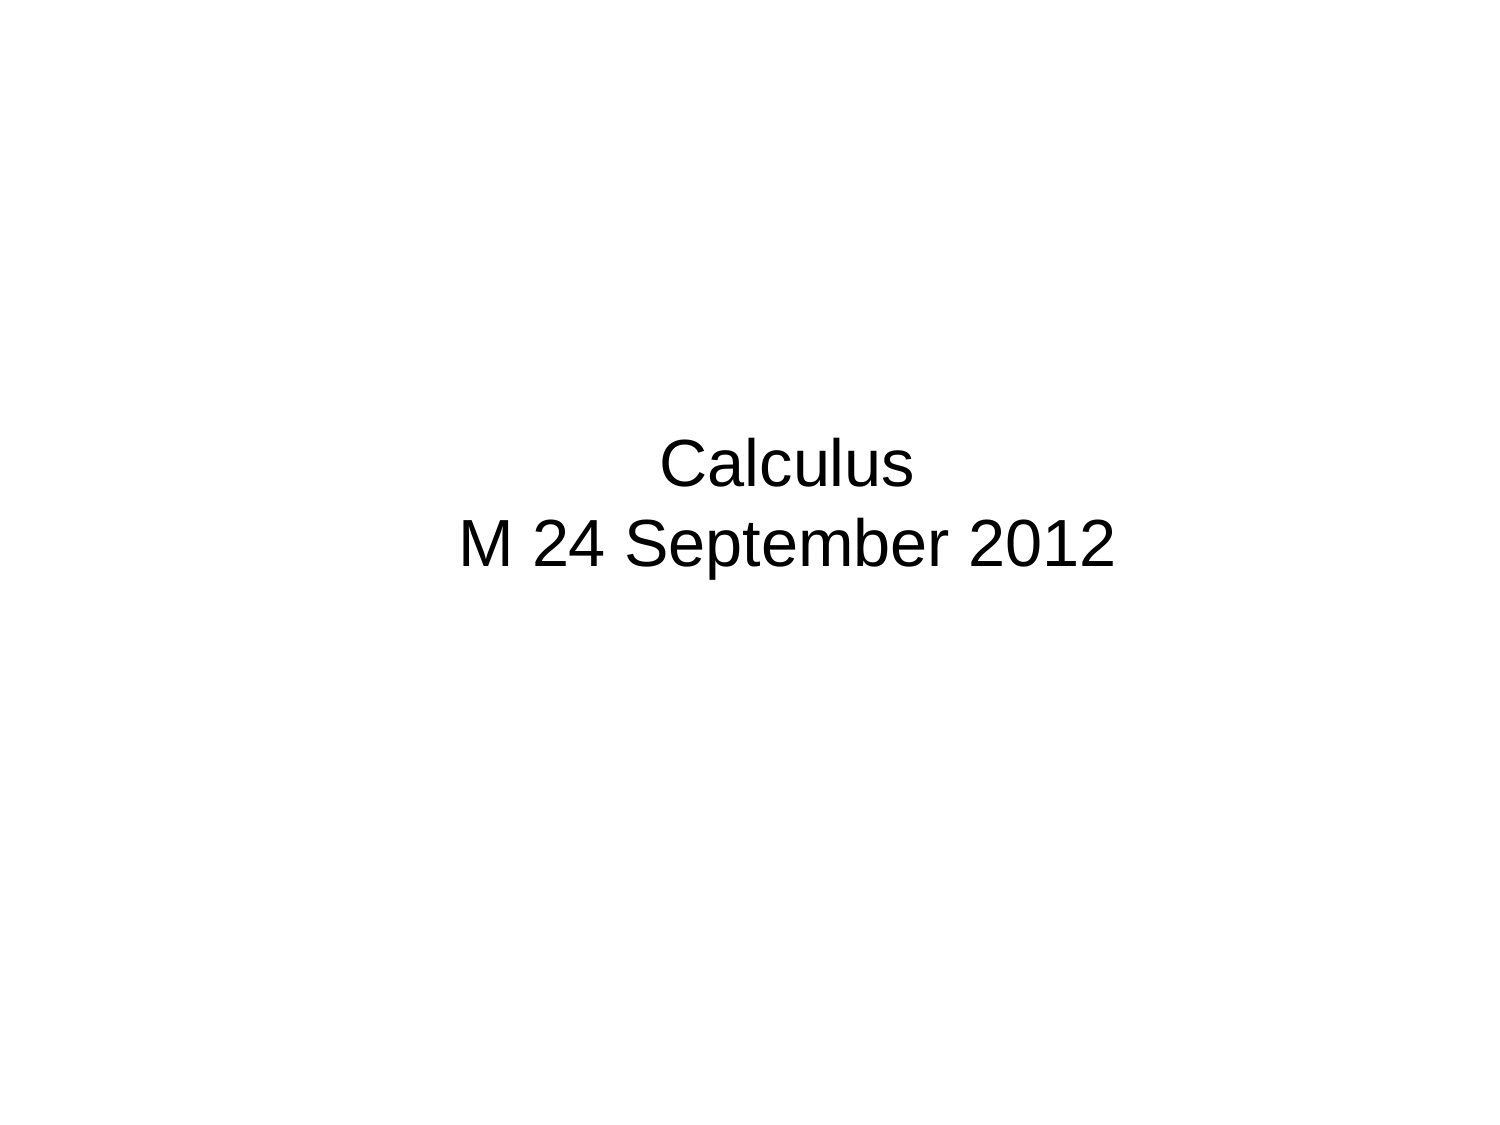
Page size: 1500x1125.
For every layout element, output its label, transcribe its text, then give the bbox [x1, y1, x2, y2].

text_box Calculus M 24 September 2012 [212, 412, 1363, 588]
